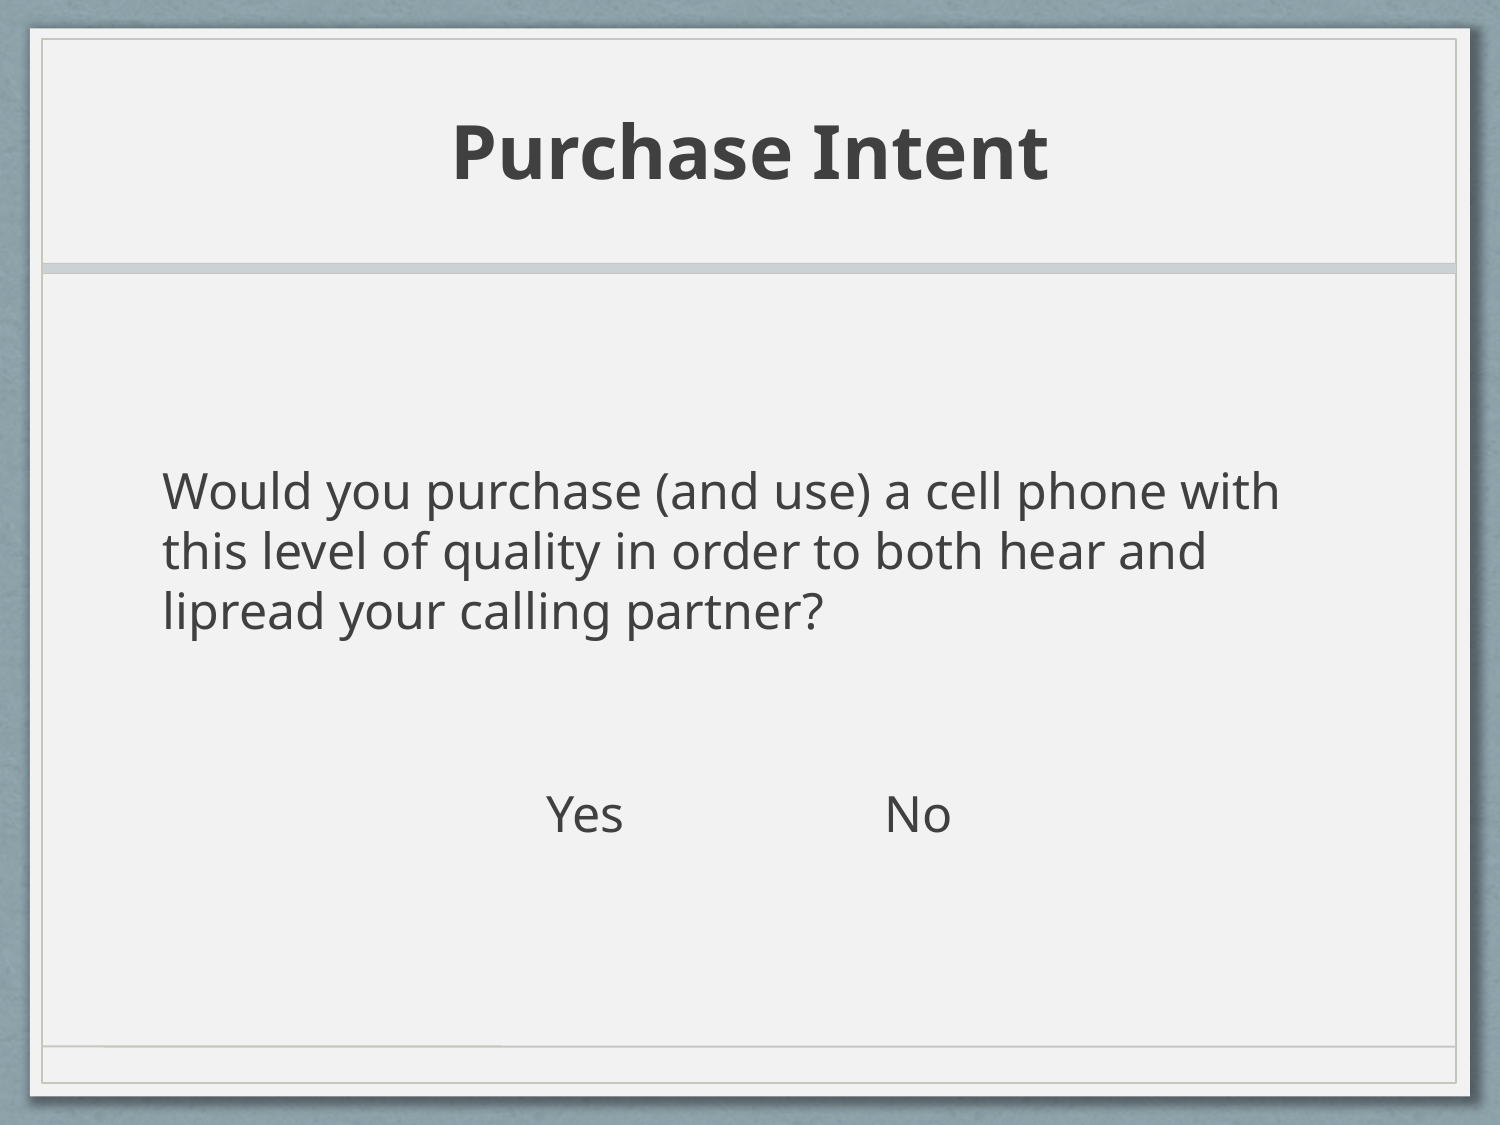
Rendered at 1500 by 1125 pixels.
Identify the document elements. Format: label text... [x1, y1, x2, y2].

title Purchase Intent [147, 40, 1353, 260]
list Would you purchase (and use) a cell phone with this level of quality in order to both hear and lipread your calling partner? Yes No [147, 350, 1353, 995]
